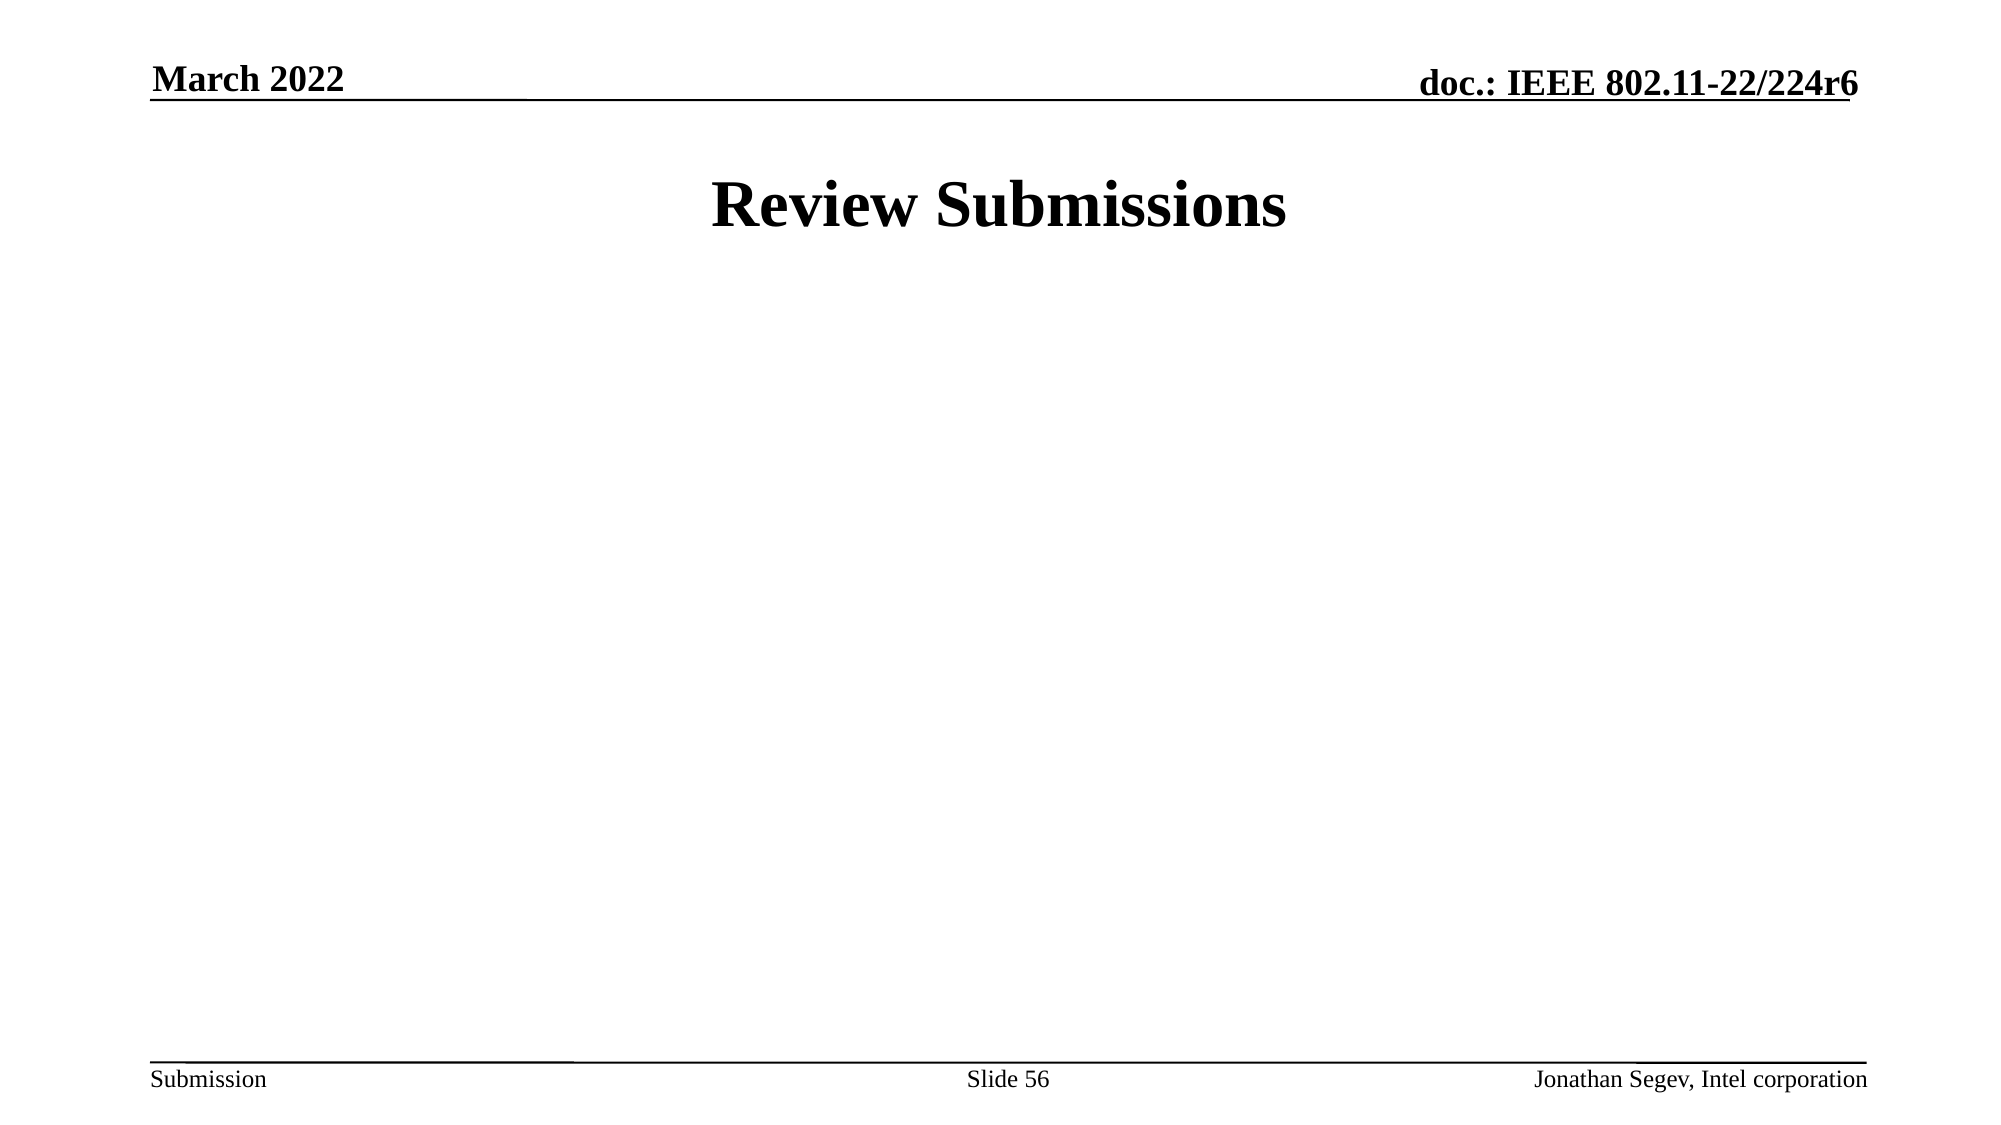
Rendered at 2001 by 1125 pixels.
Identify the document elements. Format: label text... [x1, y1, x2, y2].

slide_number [152, 54, 563, 100]
title Review Submissions [149, 112, 1850, 288]
slide_number Slide 56 [950, 1061, 1067, 1123]
footer Jonathan Segev, Intel corporation [1171, 1061, 1869, 1093]
